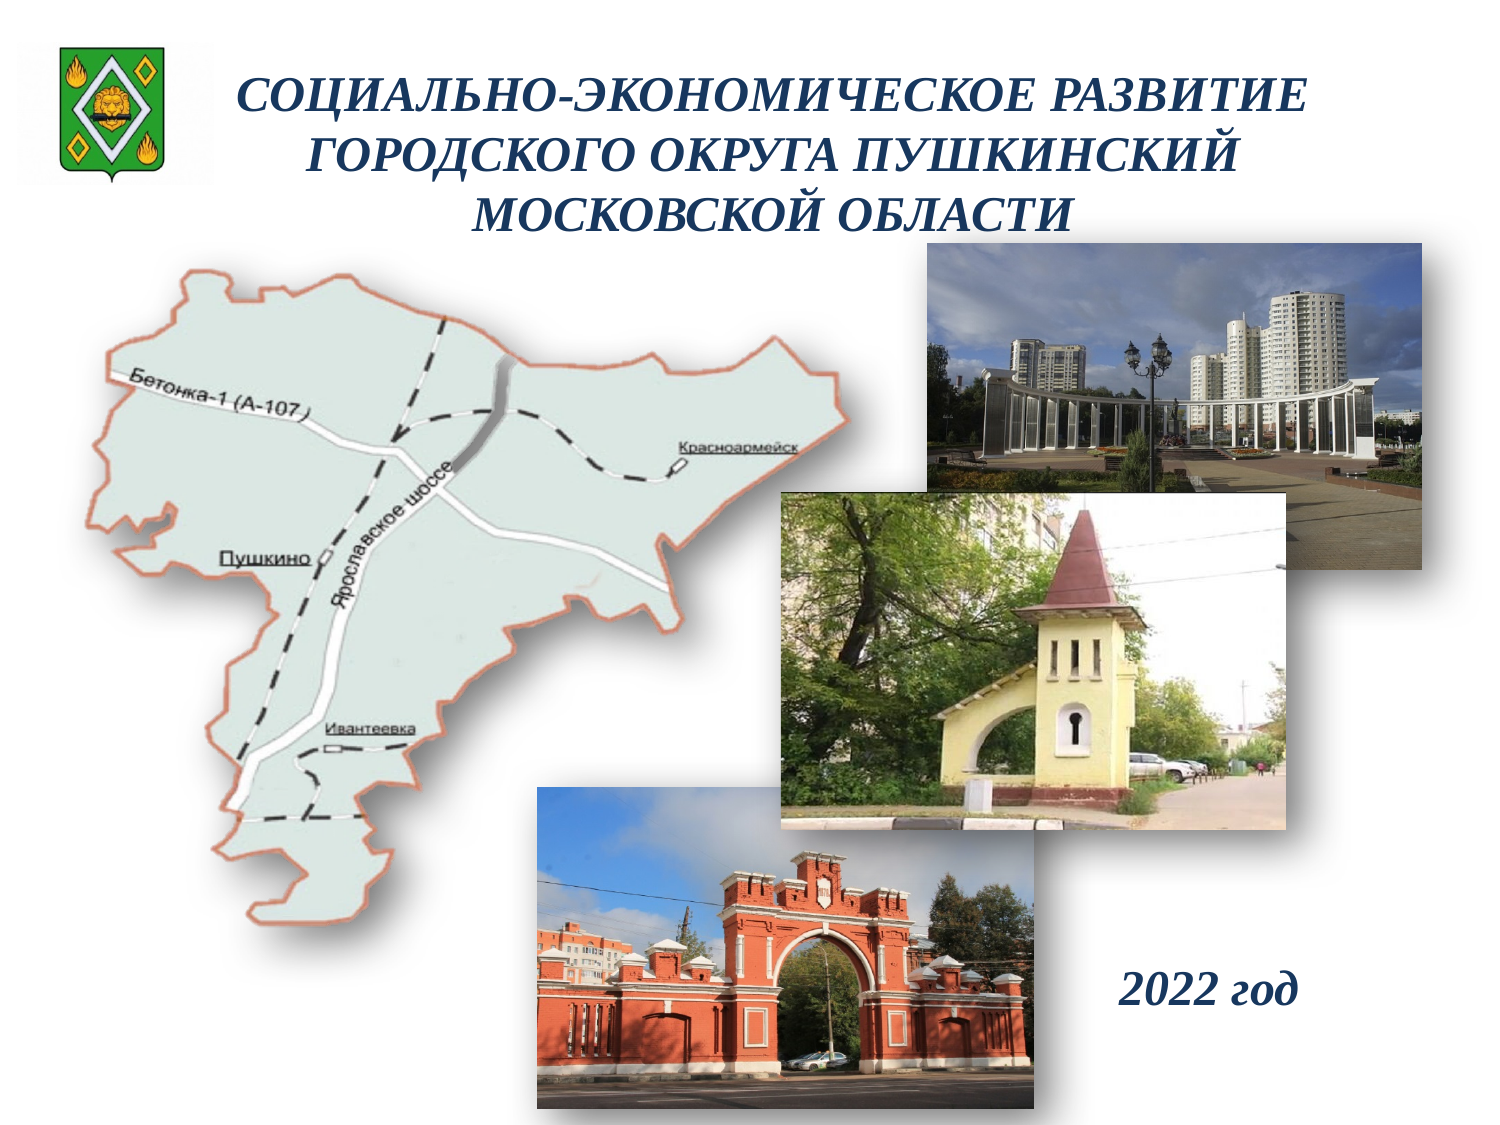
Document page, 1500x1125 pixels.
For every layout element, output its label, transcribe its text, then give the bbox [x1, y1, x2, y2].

text_box 2022 год [1104, 948, 1471, 1024]
picture [17, 42, 215, 185]
title СОЦИАЛЬНО-ЭКОНОМИЧЕСКОЕ РАЗВИТИЕ ГОРОДСКОГО ОКРУГА ПУШКИНСКИЙ МОСКОВСКОЙ ОБЛАСТИ [147, 31, 1400, 259]
picture [52, 243, 1422, 1110]
